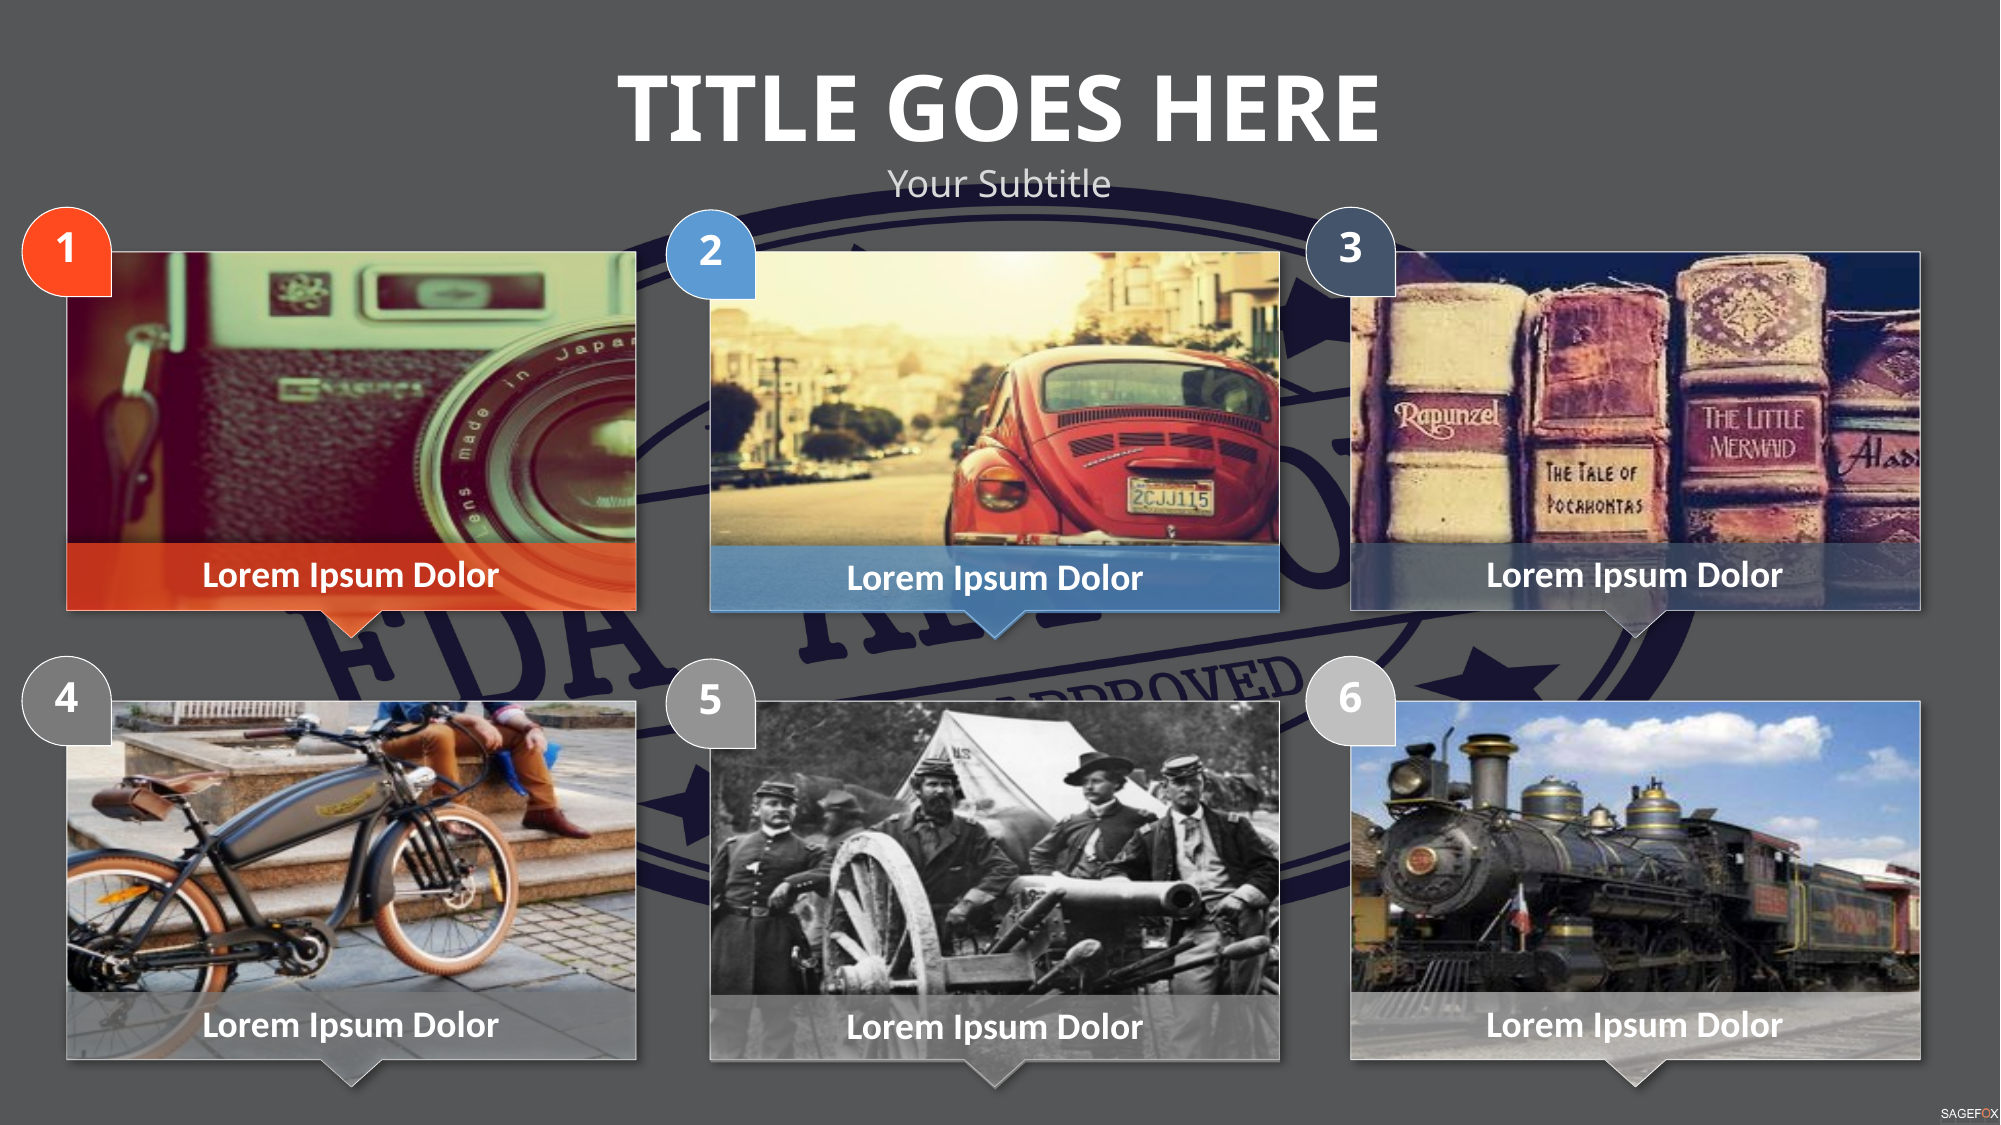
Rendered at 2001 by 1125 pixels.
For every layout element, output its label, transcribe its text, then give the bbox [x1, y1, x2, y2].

text_box [710, 701, 1280, 985]
text_box [66, 251, 636, 533]
text_box TITLE GOES HERE Your Subtitle [548, 42, 1452, 212]
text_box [1305, 656, 1396, 746]
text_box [66, 543, 636, 638]
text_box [666, 209, 756, 300]
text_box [1350, 992, 1920, 1087]
text_box [1350, 251, 1921, 534]
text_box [66, 992, 636, 1087]
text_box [21, 656, 112, 746]
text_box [21, 207, 112, 297]
picture [1940, 0, 2001, 1125]
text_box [710, 545, 1280, 641]
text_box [665, 658, 756, 749]
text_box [1350, 543, 1920, 638]
text_box [710, 251, 1280, 535]
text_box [710, 994, 1280, 1090]
text_box [66, 701, 636, 982]
text_box [1350, 701, 1921, 983]
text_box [1305, 207, 1396, 297]
